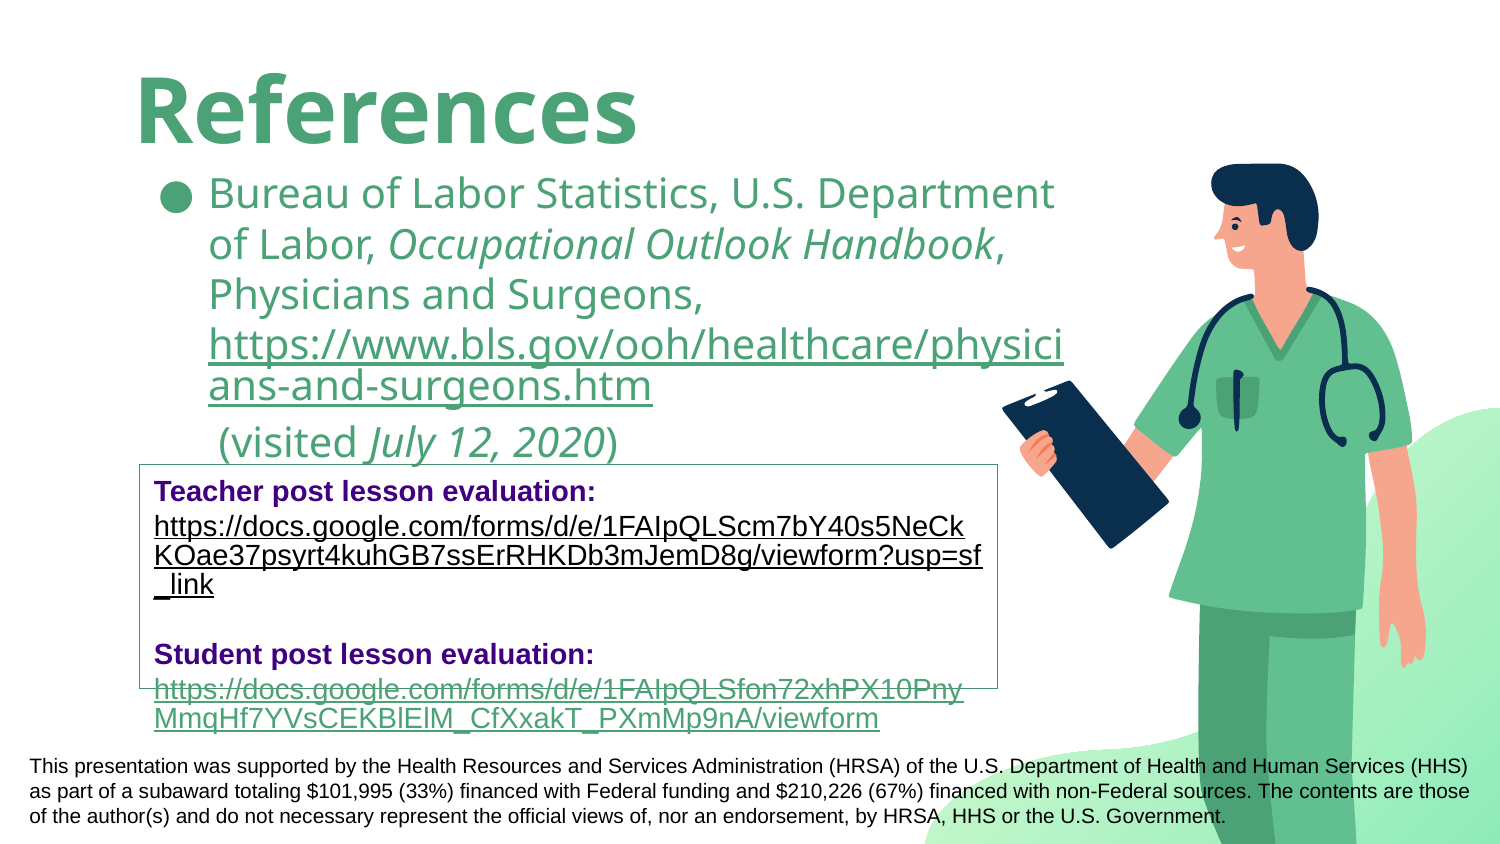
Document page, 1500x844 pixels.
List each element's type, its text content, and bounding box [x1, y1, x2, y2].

text_box This presentation was supported by the Health Resources and Services Administration (HRSA) of the U.S. Department of Health and Human Services (HHS) as part of a subaward totaling $101,995 (33%) financed with Federal funding and $210,226 (67%) financed with non-Federal sources. The contents are those of the author(s) and do not necessary represent the official views of, nor an endorsement, by HRSA, HHS or the U.S. Government. [14, 745, 996, 835]
text_box Teacher post lesson evaluation: https://docs.google.com/forms/d/e/1FAIpQLScm7bY40s5NeCkKOae37psyrt4kuhGB7ssErRHKDb3mJemD8g/viewform?usp=sf_link Student post lesson evaluation: https://docs.google.com/forms/d/e/1FAIpQLSfon72xhPX10PnyMmqHf7YVsCEKBlElM_CfXxakT_PXmMp9nA/viewform [139, 464, 996, 689]
list Bureau of Labor Statistics, U.S. Department of Labor, Occupational Outlook Handbook, Physicians and Surgeons, https://www.bls.gov/ooh/healthcare/physicians-and-surgeons.htm (visited July 12, 2020) [118, 151, 1082, 440]
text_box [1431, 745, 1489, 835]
title References [118, 63, 1382, 151]
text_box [1001, 163, 1427, 844]
